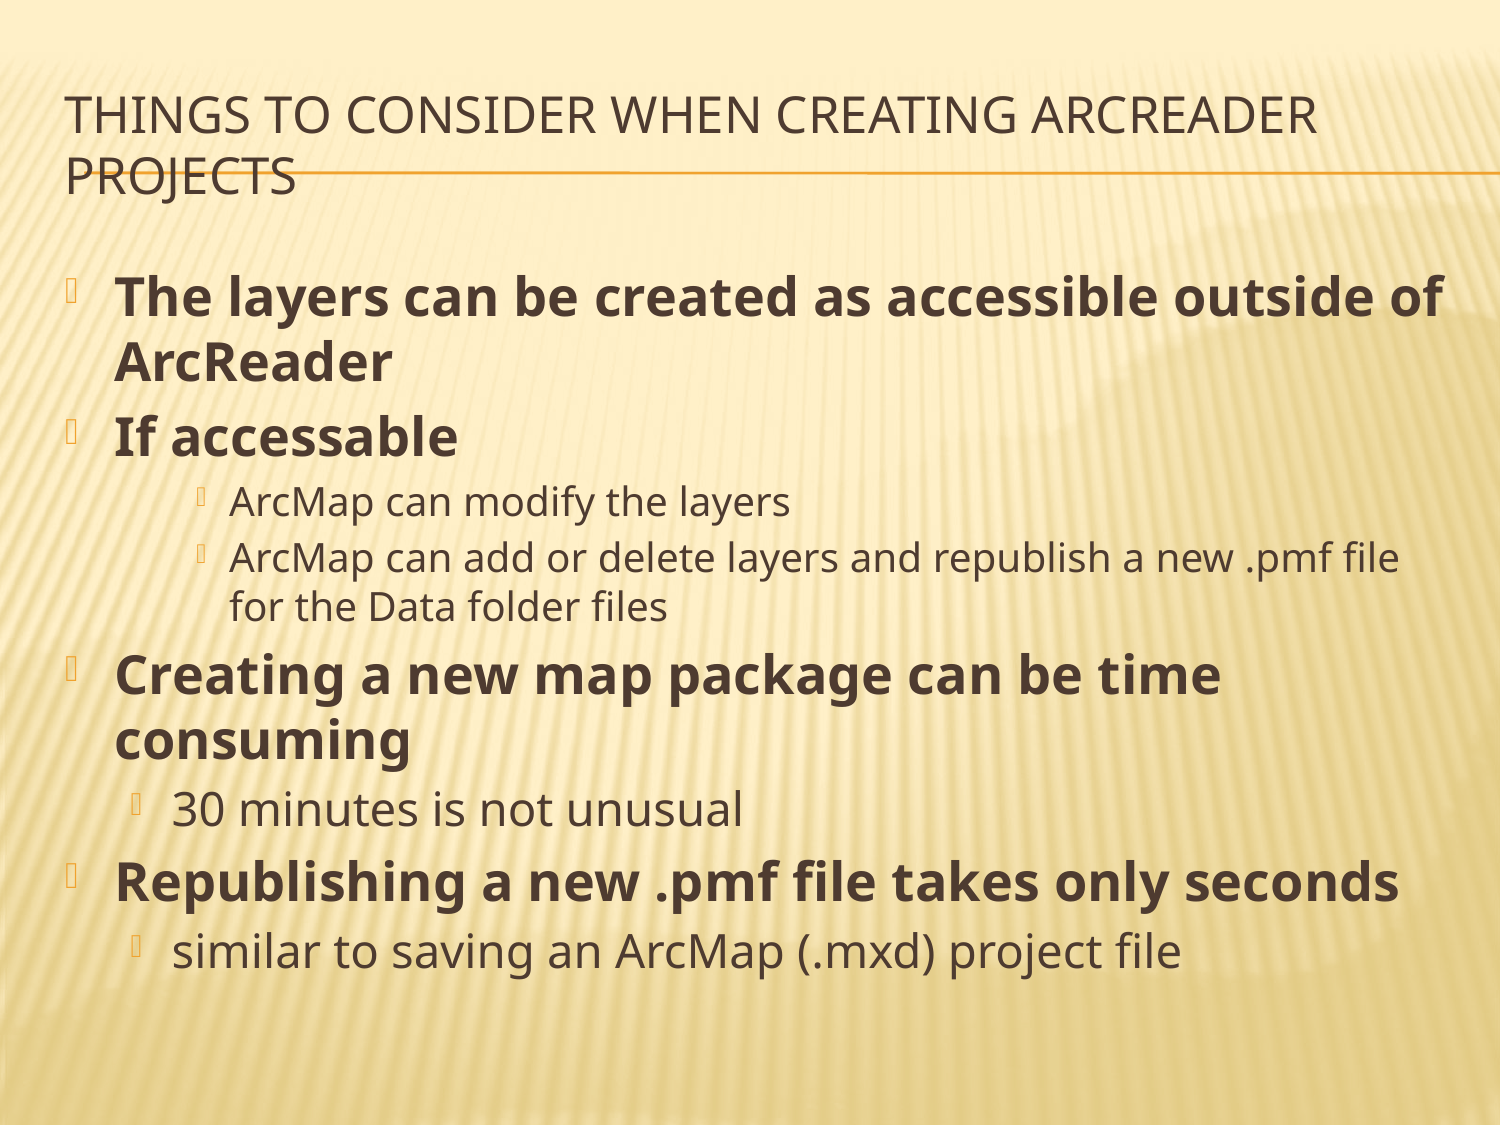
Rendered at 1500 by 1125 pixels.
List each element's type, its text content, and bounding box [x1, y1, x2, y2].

list The layers can be created as accessible outside of ArcReader If accessable ArcMap can modify the layers ArcMap can add or delete layers and republish a new .pmf file for the Data folder files Creating a new map package can be time consuming 30 minutes is not unusual Republishing a new .pmf file takes only seconds similar to saving an ArcMap (.mxd) project file [49, 254, 1476, 998]
title Things to Consider when Creating ArcReader Projects [50, 75, 1475, 213]
